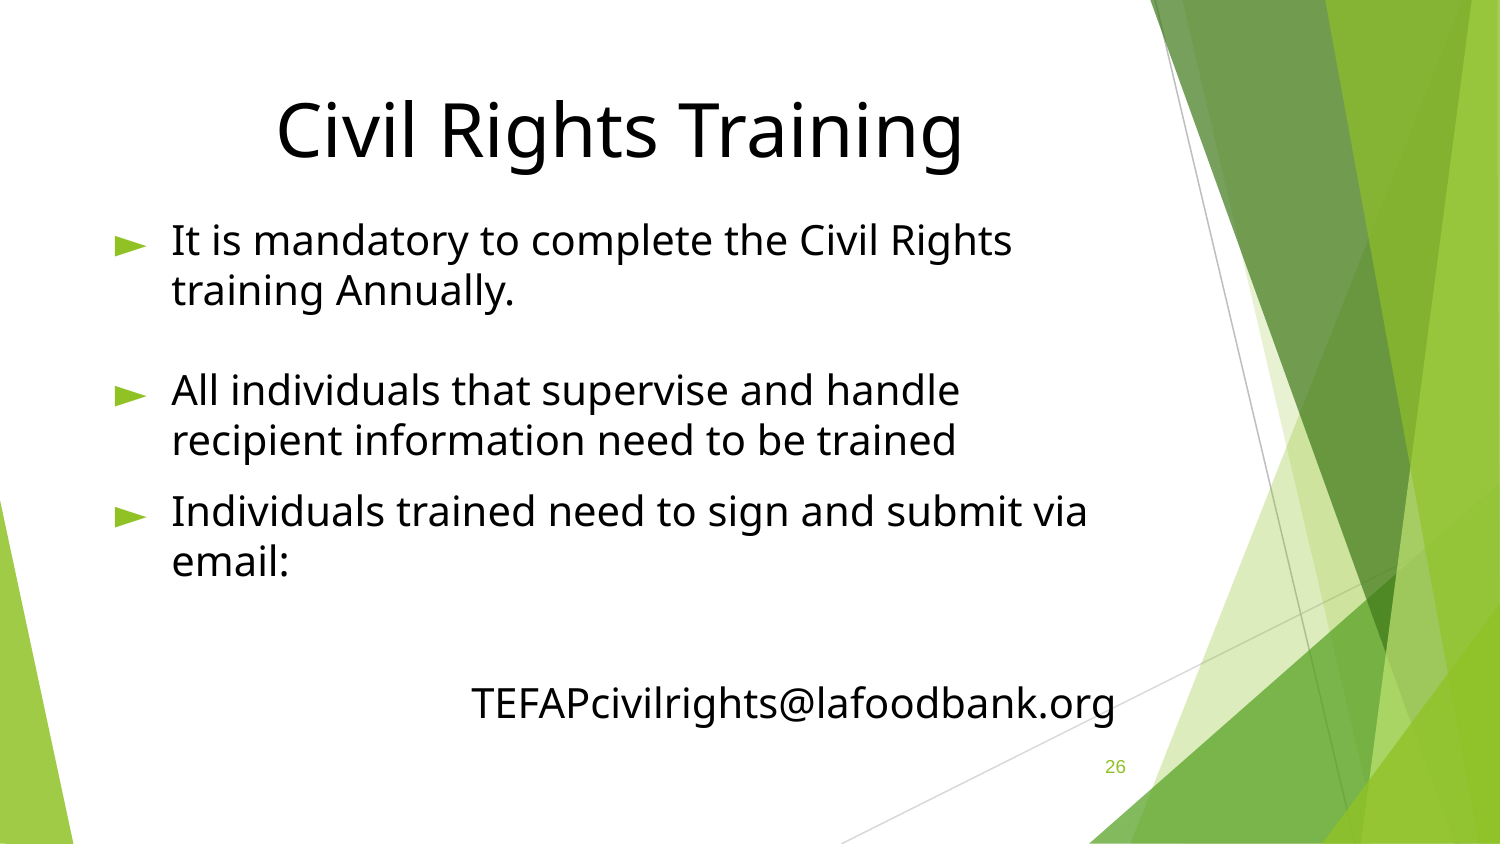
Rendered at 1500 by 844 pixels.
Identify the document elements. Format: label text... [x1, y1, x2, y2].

list It is mandatory to complete the Civil Rights training Annually. All individuals that supervise and handle recipient information need to be trained Individuals trained need to sign and submit via email: TEFAPcivilrights@lafoodbank.org [99, 206, 1142, 744]
text_box 26 [1057, 743, 1142, 789]
title Civil Rights Training [99, 75, 1142, 206]
